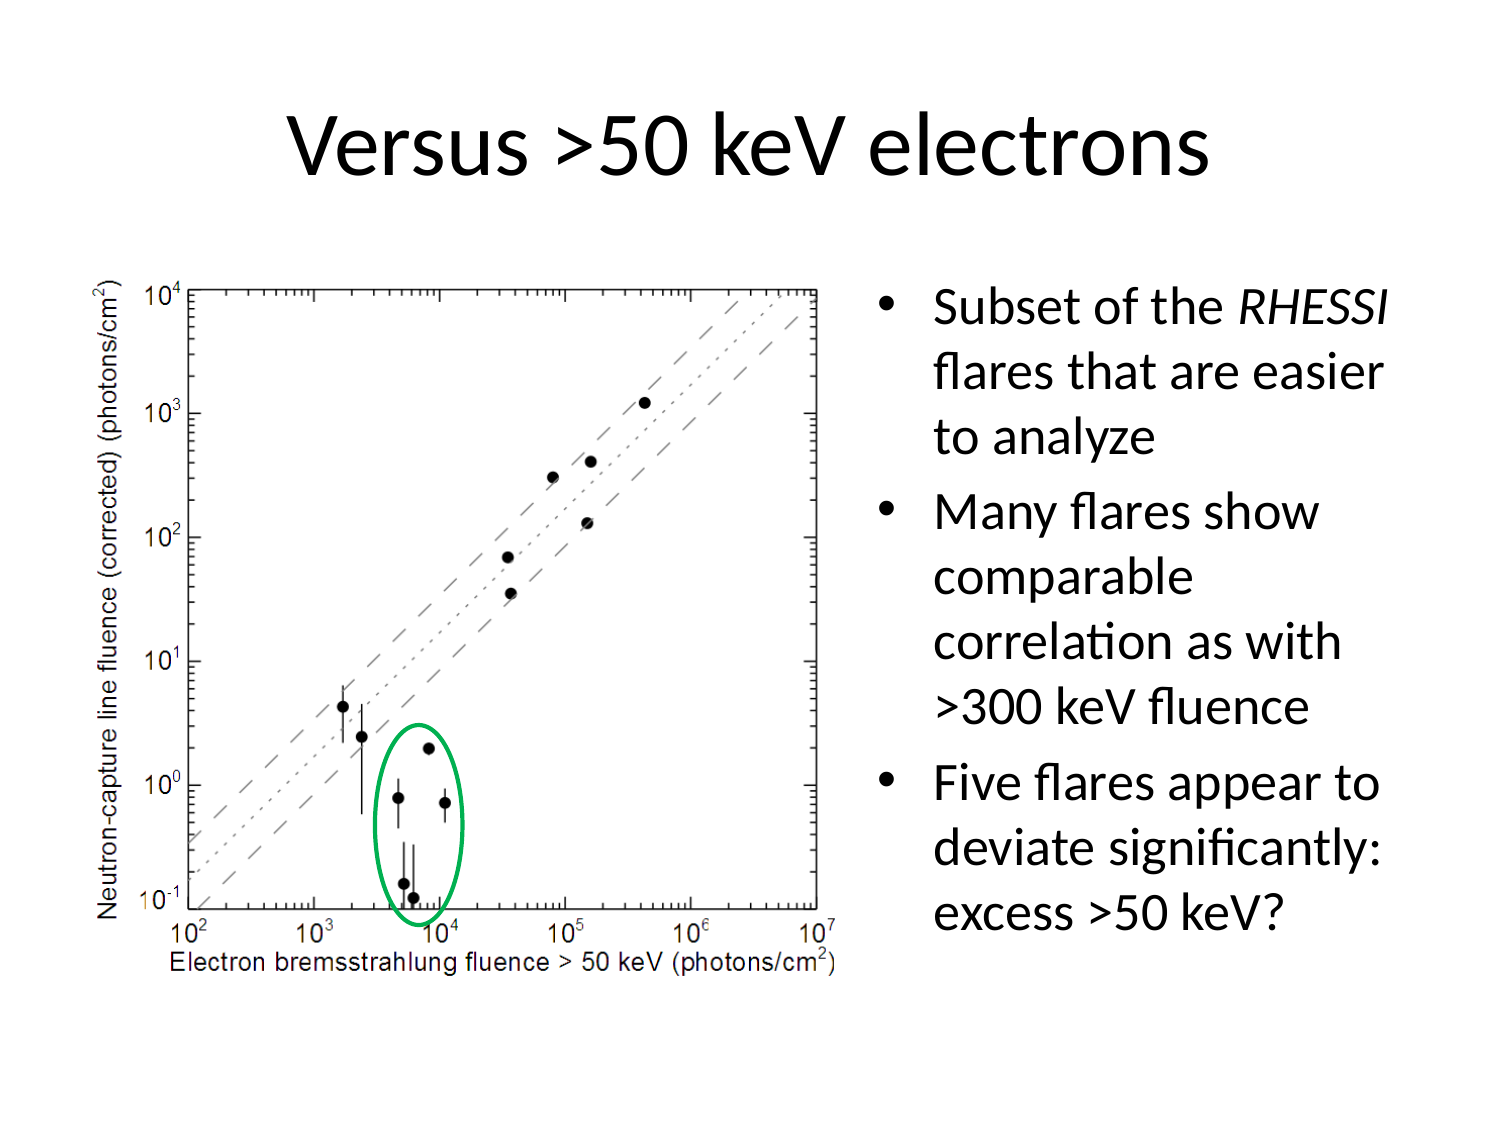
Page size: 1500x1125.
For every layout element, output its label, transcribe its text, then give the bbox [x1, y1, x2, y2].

title Versus >50 keV electrons [74, 44, 1426, 233]
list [74, 212, 848, 986]
list Subset of the RHESSI flares that are easier to analyze Many flares show comparable correlation as with >300 keV fluence Five flares appear to deviate significantly: excess >50 keV? [862, 262, 1426, 1006]
